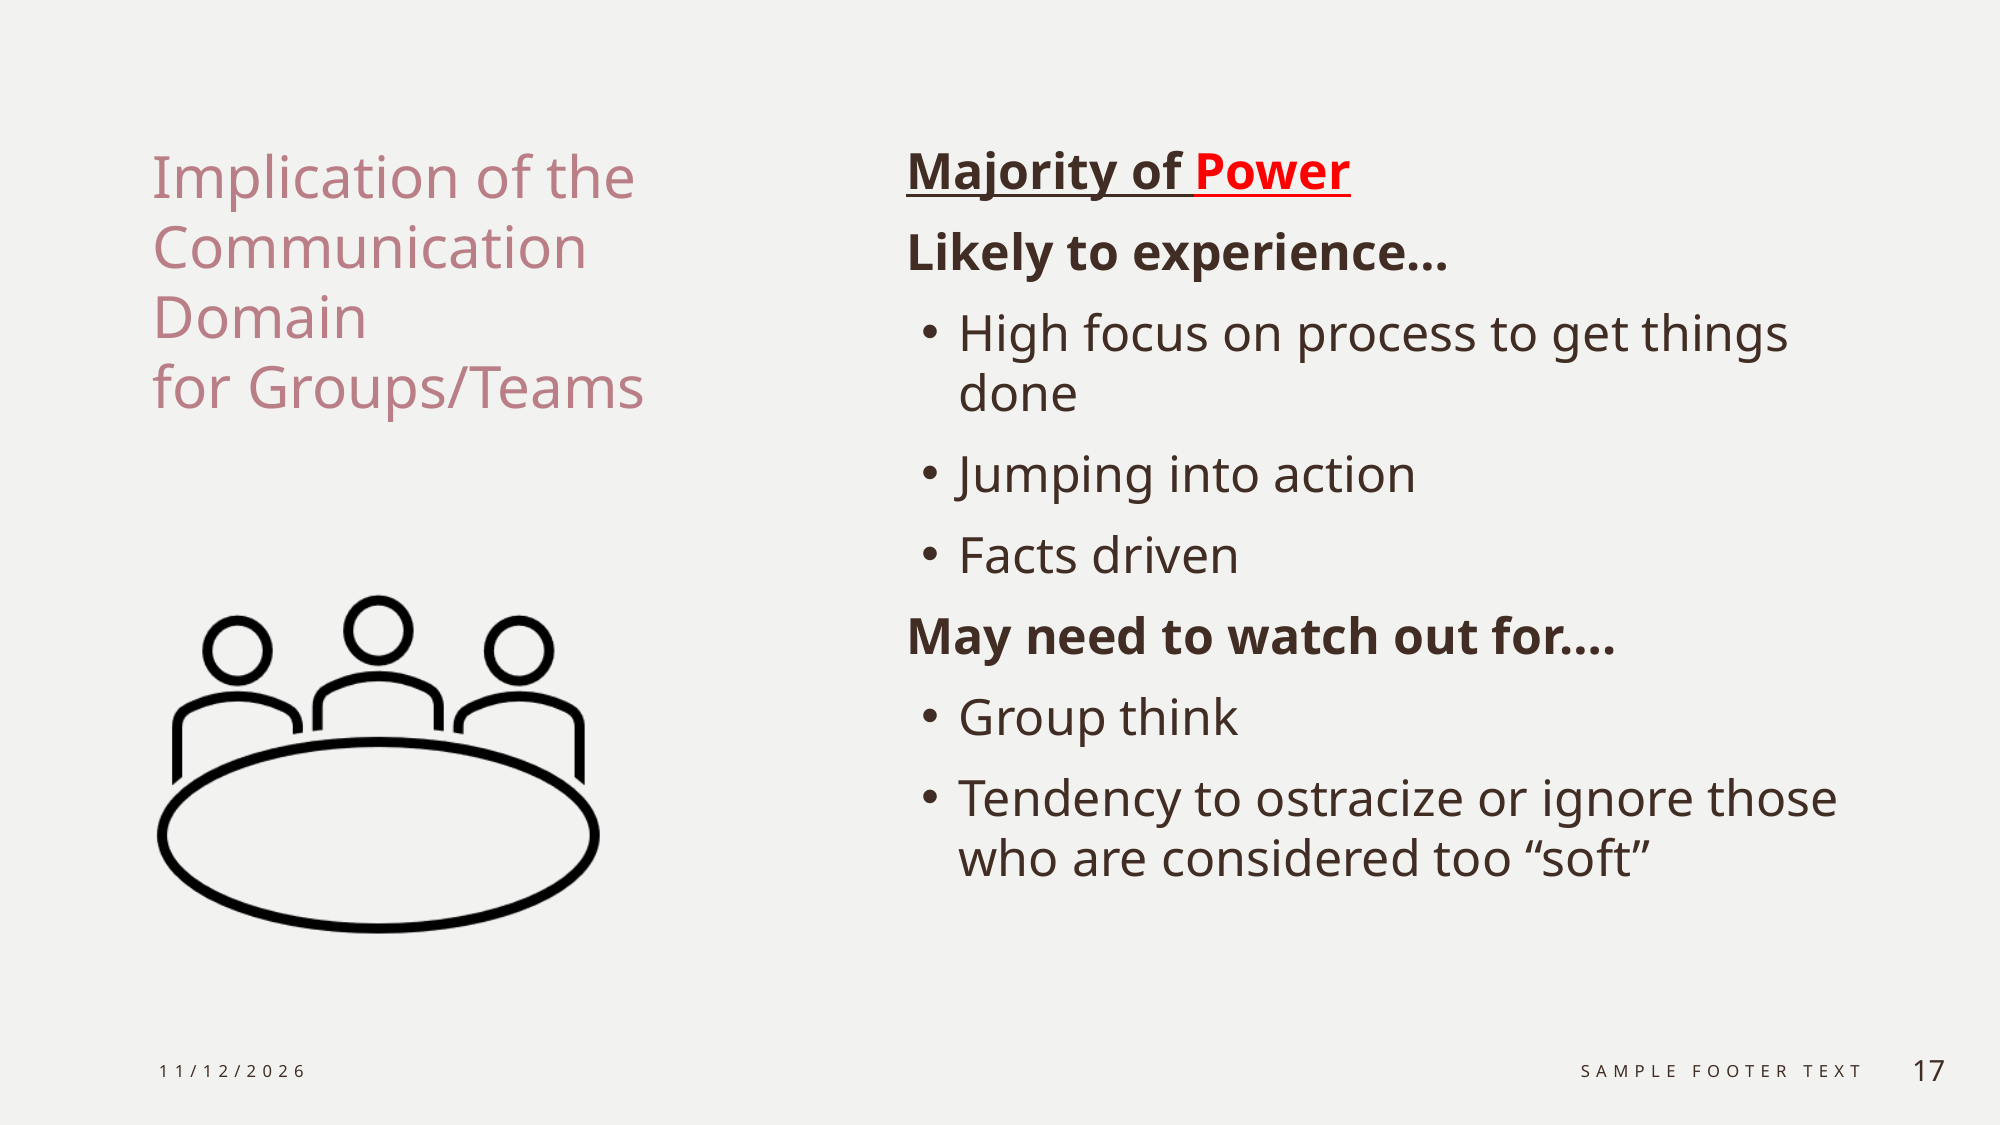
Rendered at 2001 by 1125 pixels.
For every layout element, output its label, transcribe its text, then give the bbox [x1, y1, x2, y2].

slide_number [143, 1042, 594, 1103]
slide_number 17 [1875, 1042, 1961, 1103]
list Majority of Power Likely to experience… High focus on process to get things done Jumping into action Facts driven May need to watch out for…. Group think Tendency to ostracize or ignore those who are considered too “soft” [891, 132, 1863, 962]
picture [136, 495, 621, 979]
footer Sample Footer Text [1170, 1042, 1875, 1103]
title Implication of the Communication Domain for Groups/Teams [137, 132, 735, 471]
